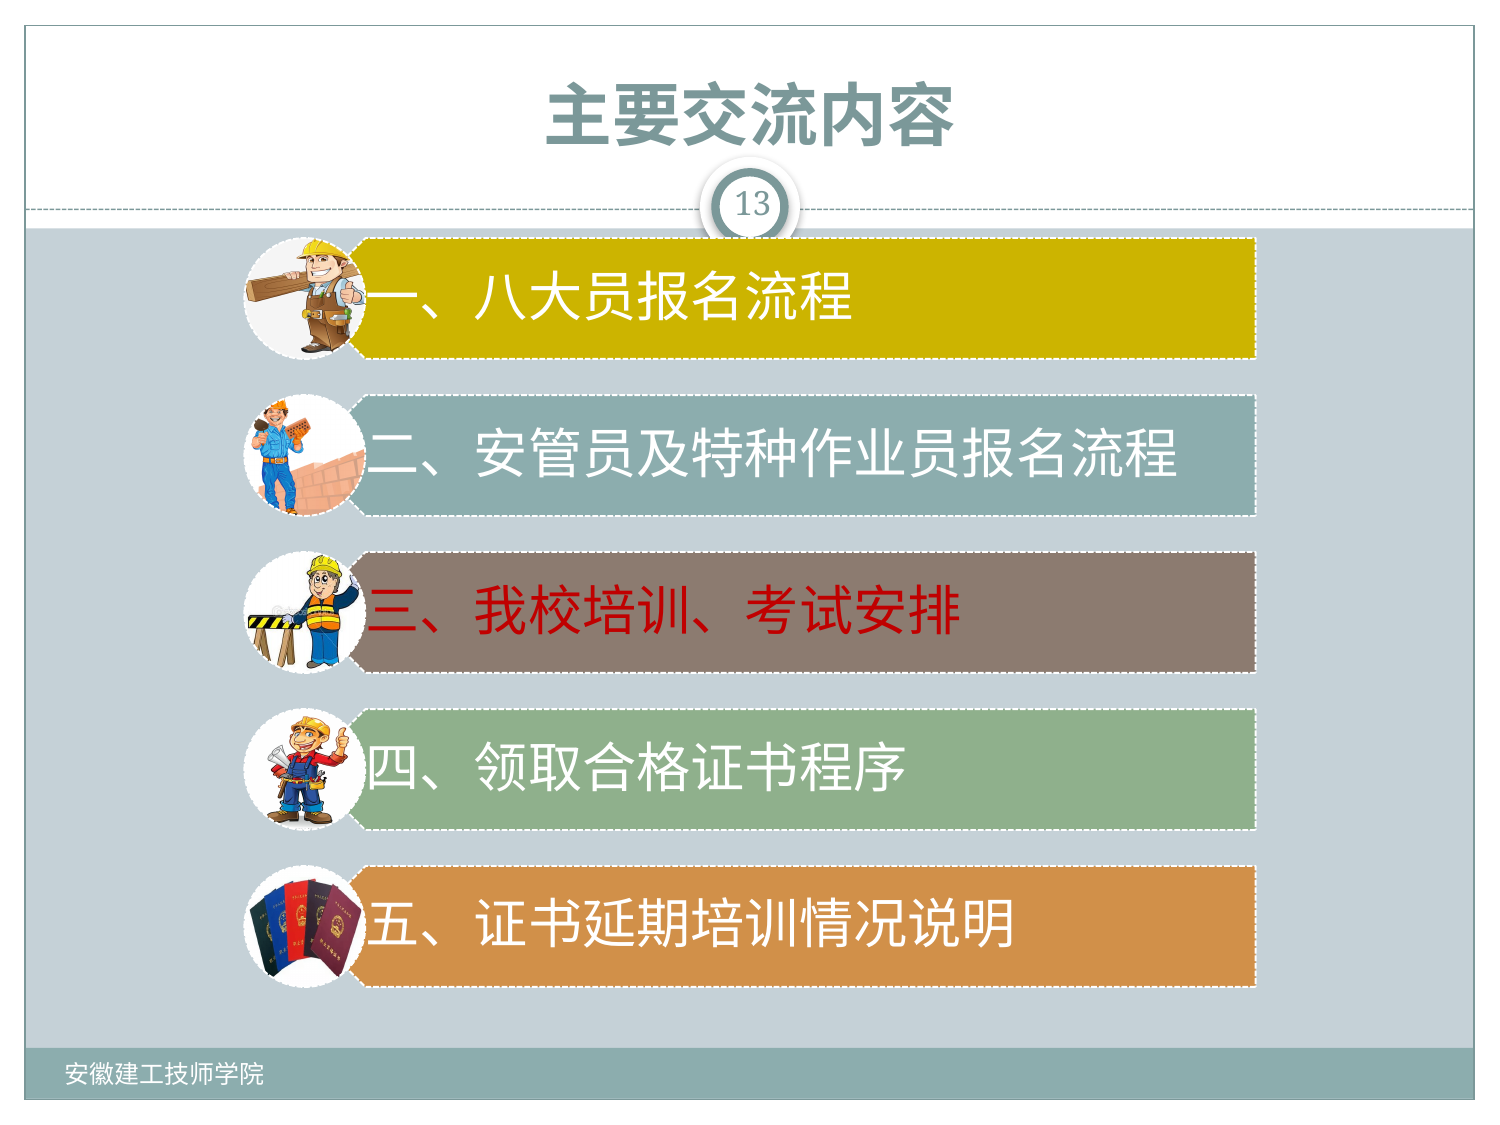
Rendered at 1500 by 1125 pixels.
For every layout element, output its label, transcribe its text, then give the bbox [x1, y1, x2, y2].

slide_number 13 [715, 168, 791, 234]
title 主要交流内容 [49, 37, 1450, 162]
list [34, 237, 1466, 988]
footer 安徽建工技师学院 [50, 1051, 638, 1112]
